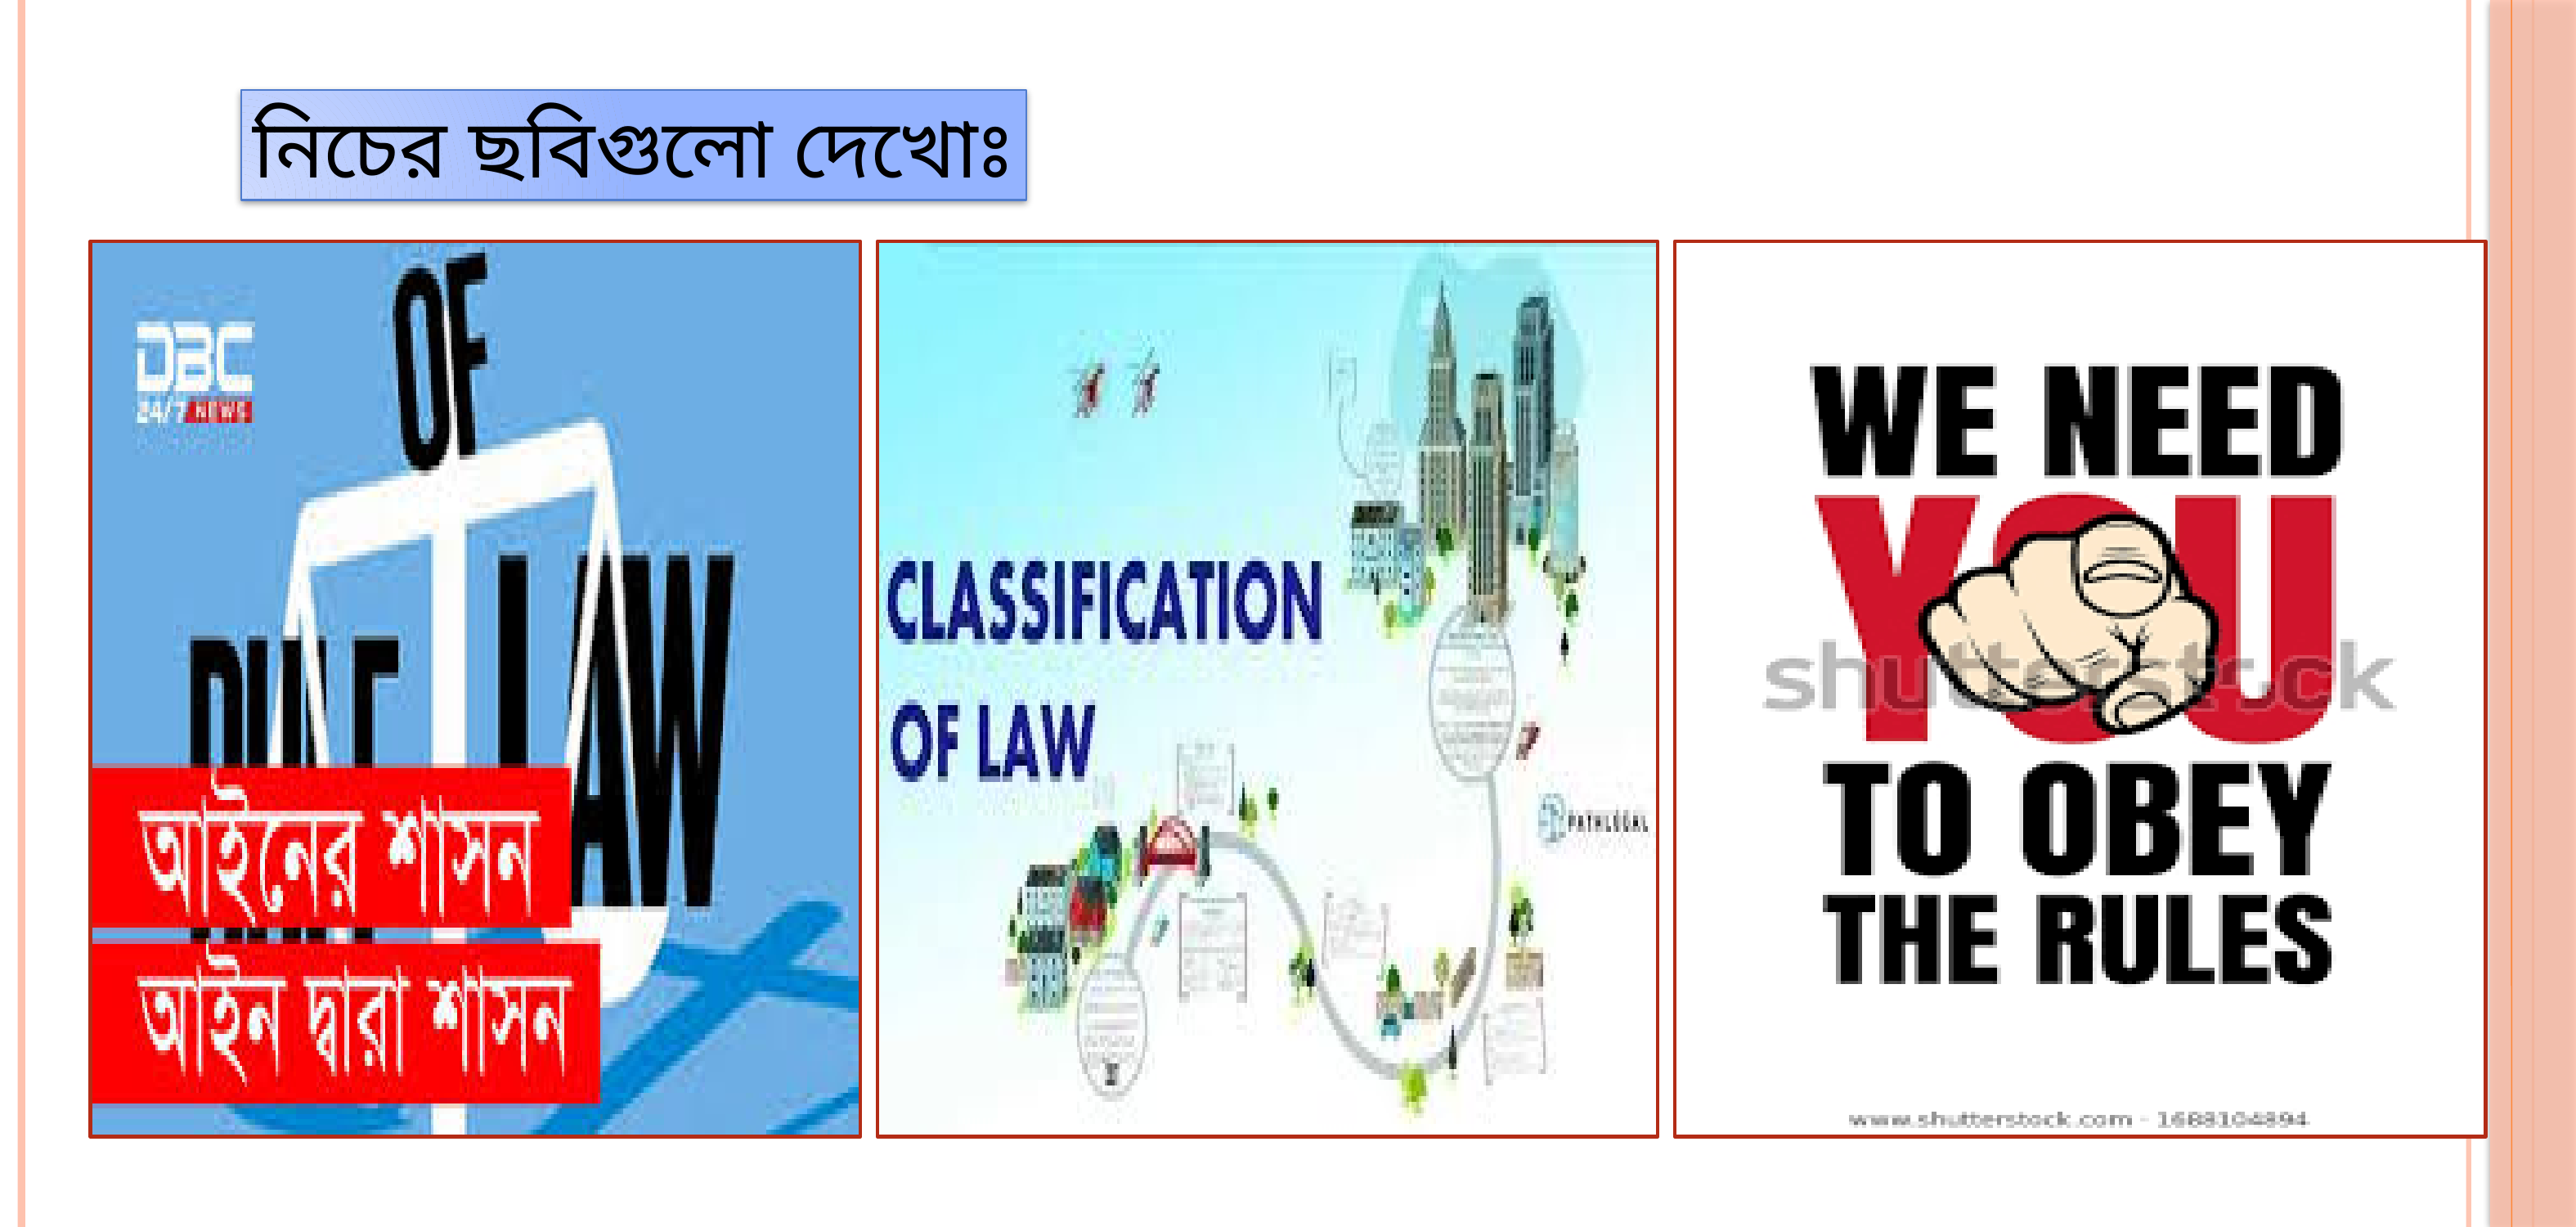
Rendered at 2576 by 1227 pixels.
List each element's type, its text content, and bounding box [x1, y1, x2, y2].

picture [1676, 242, 2484, 1135]
picture [91, 242, 859, 1135]
text_box নিচের ছবিগুলো দেখোঃ [240, 89, 1027, 201]
picture [878, 242, 1657, 1135]
